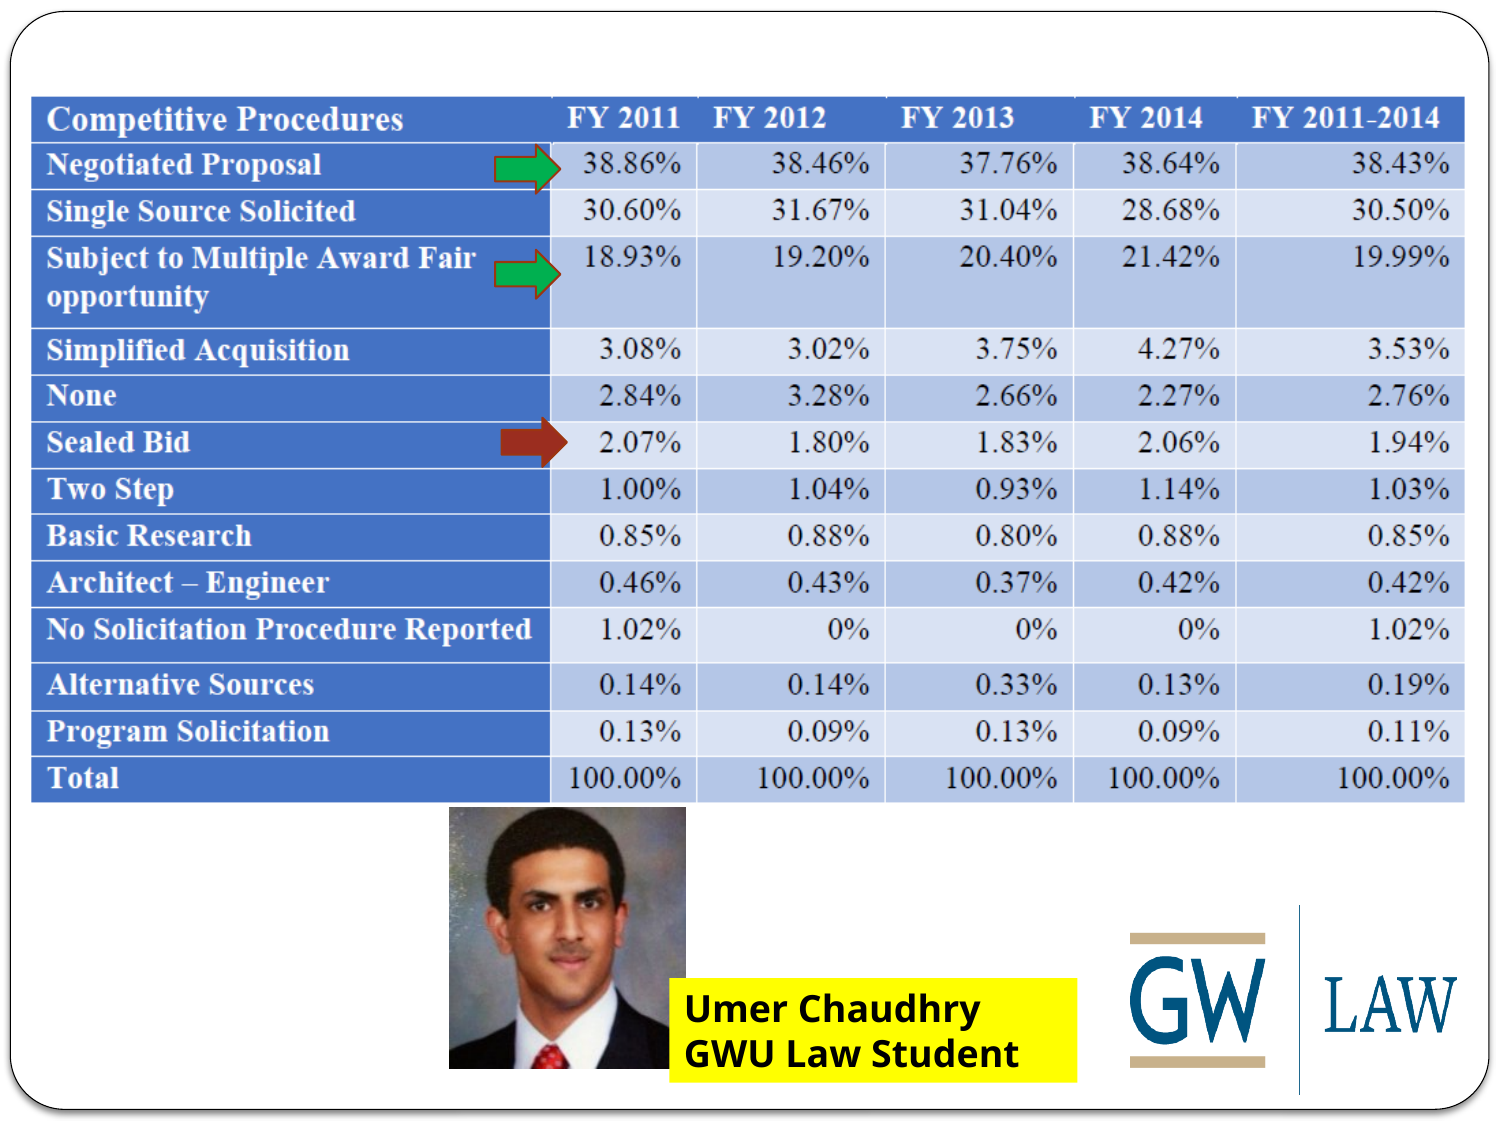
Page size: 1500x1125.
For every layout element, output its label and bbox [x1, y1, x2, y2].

picture [1130, 1085, 1457, 1095]
text_box [26, 87, 1473, 1085]
